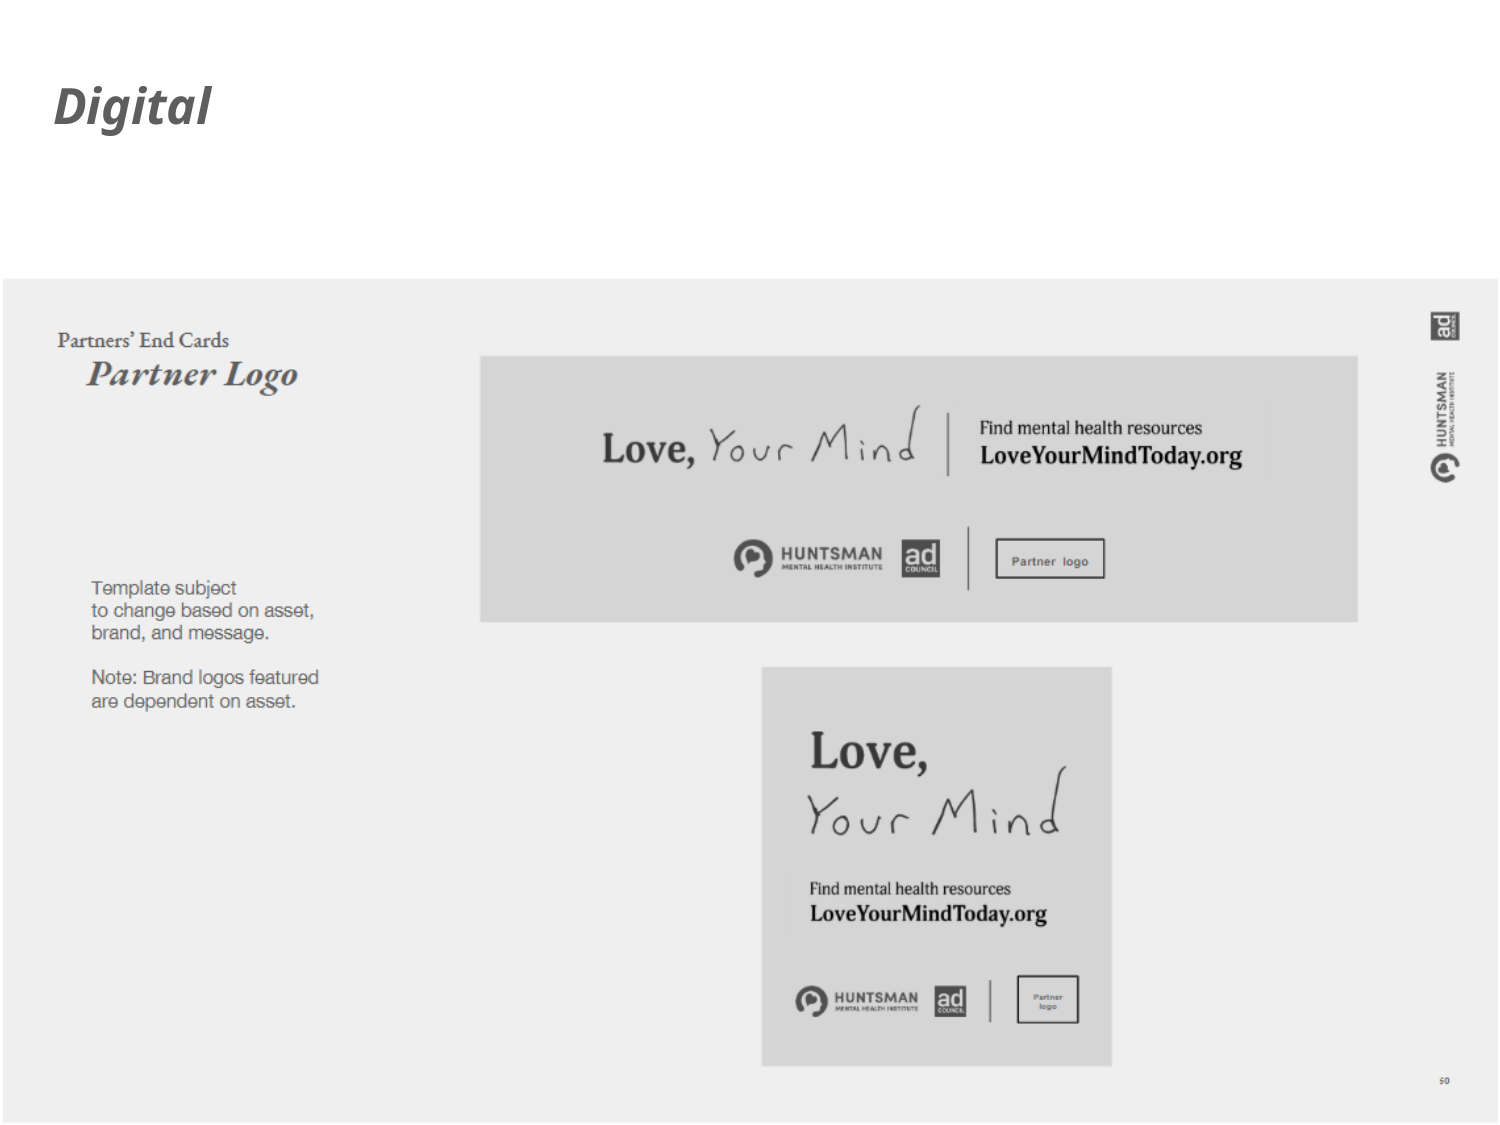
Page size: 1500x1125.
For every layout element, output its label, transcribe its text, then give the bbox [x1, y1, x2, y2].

picture [2, 271, 1498, 1125]
text_box Digital [50, 62, 1177, 138]
